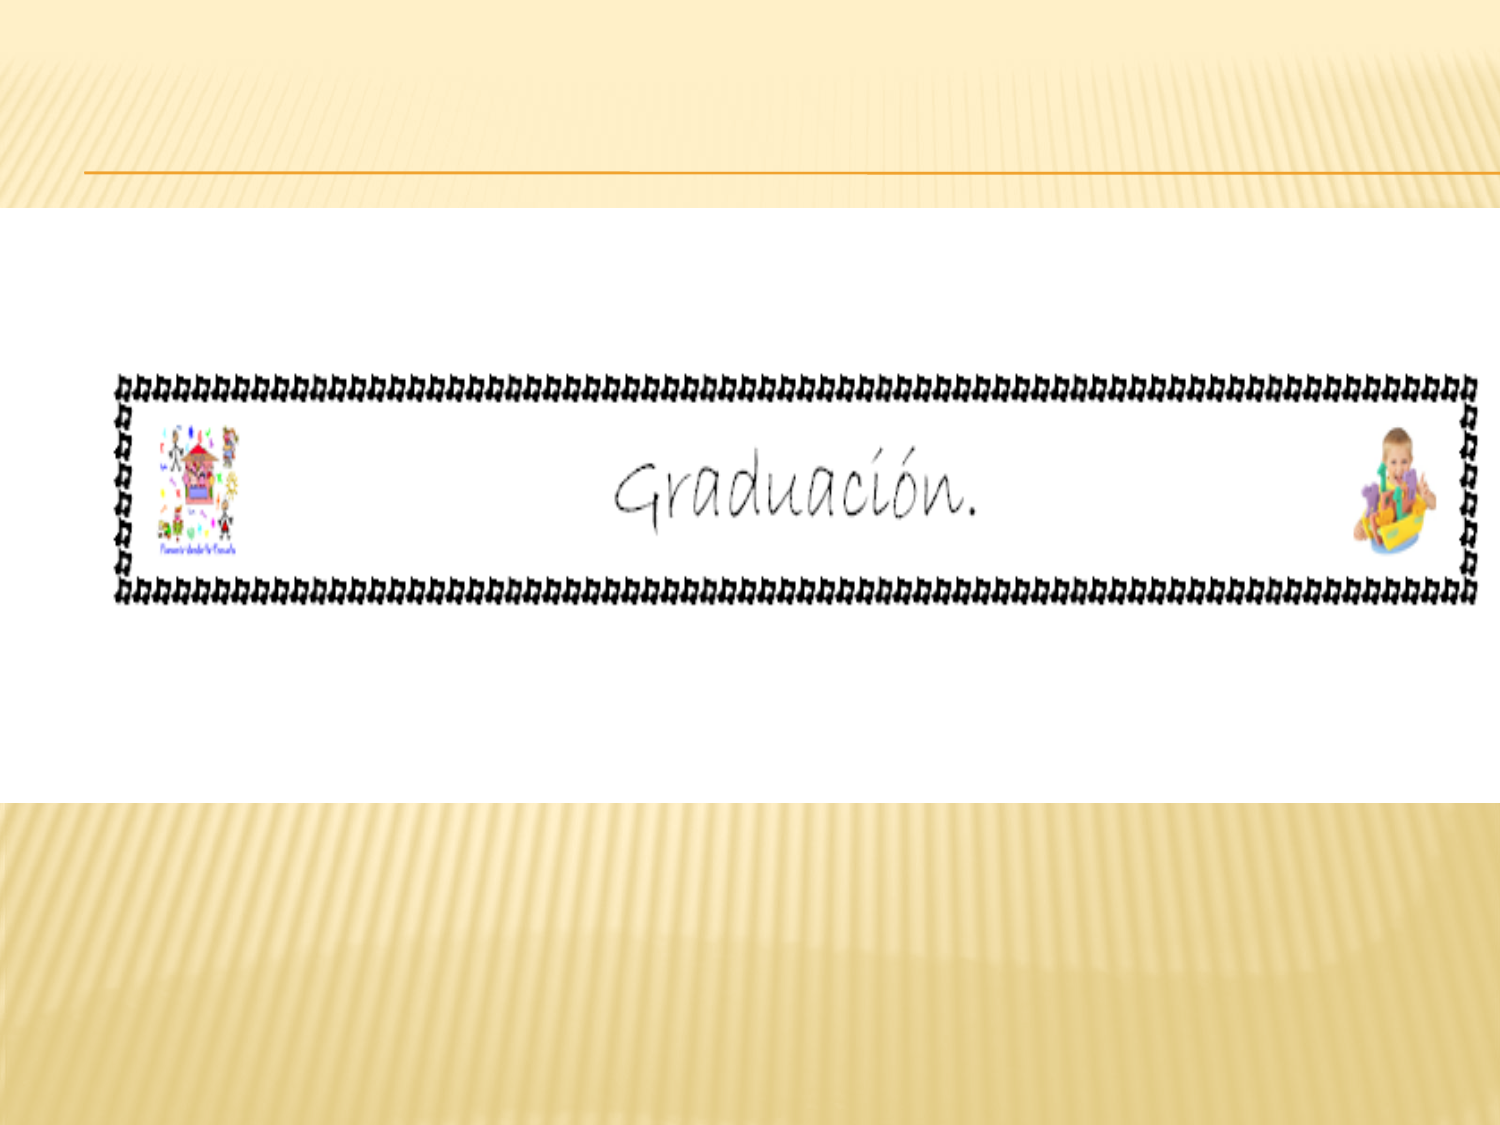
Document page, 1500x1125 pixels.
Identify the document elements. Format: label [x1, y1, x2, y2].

picture [0, 207, 1500, 804]
